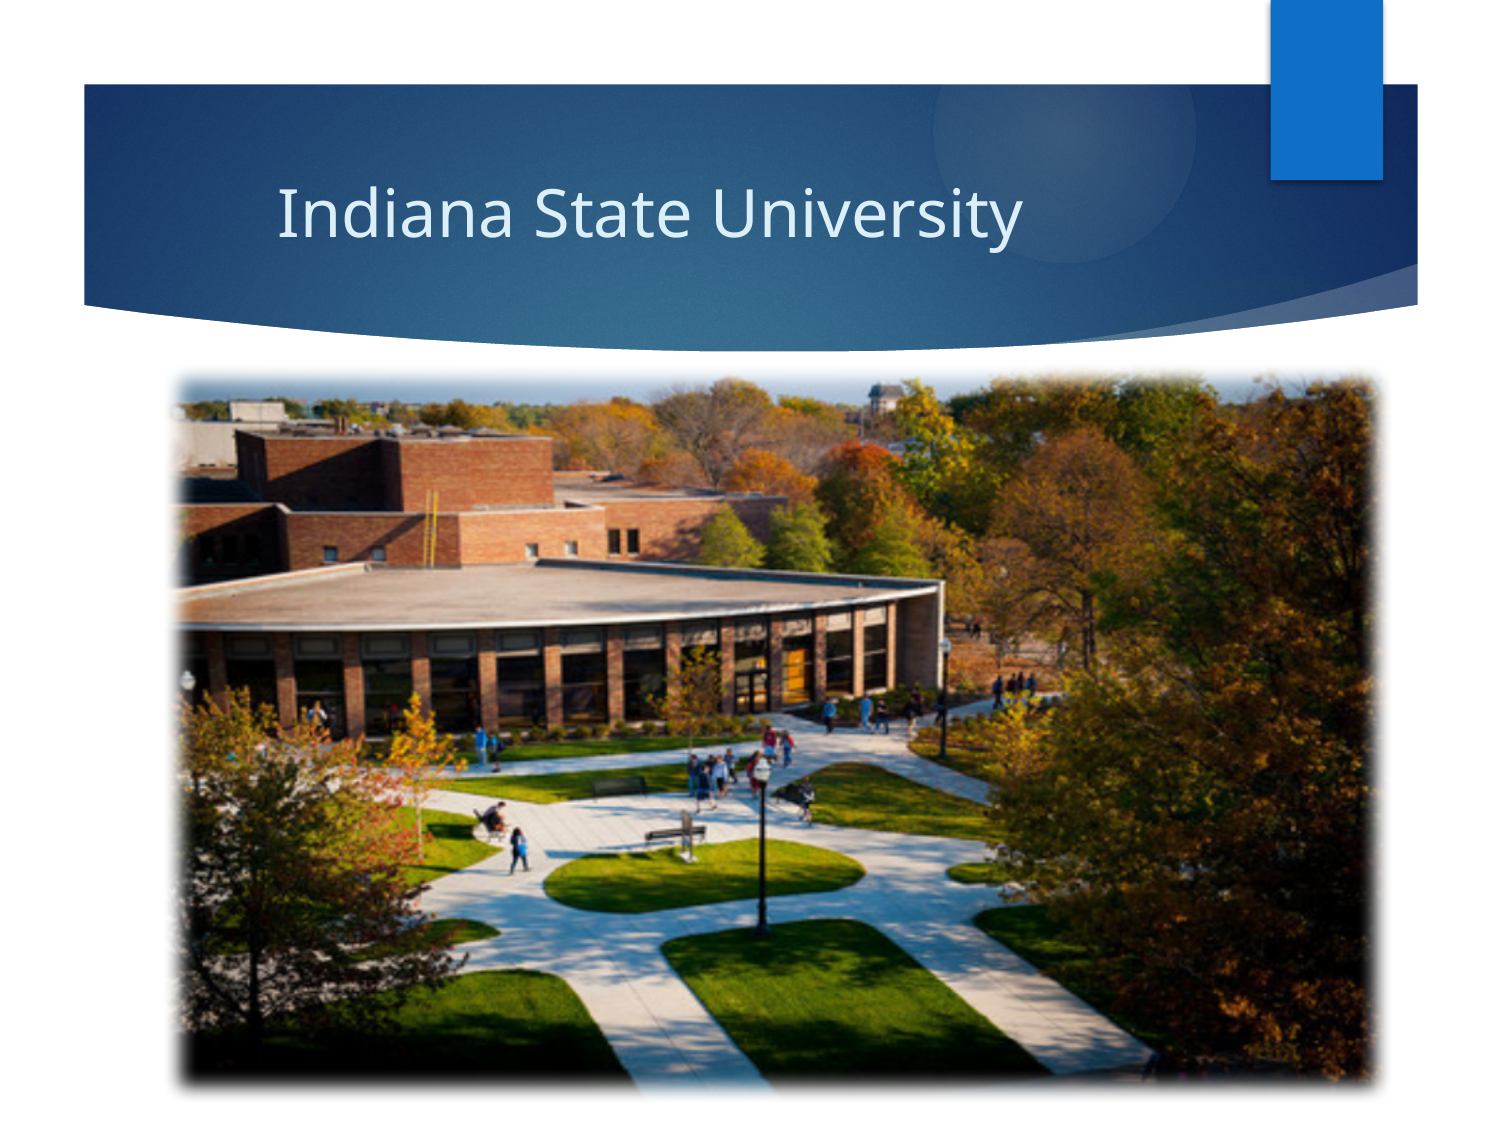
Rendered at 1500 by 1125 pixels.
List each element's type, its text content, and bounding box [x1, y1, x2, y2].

title Indiana State University [142, 152, 1183, 269]
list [162, 363, 1393, 1104]
